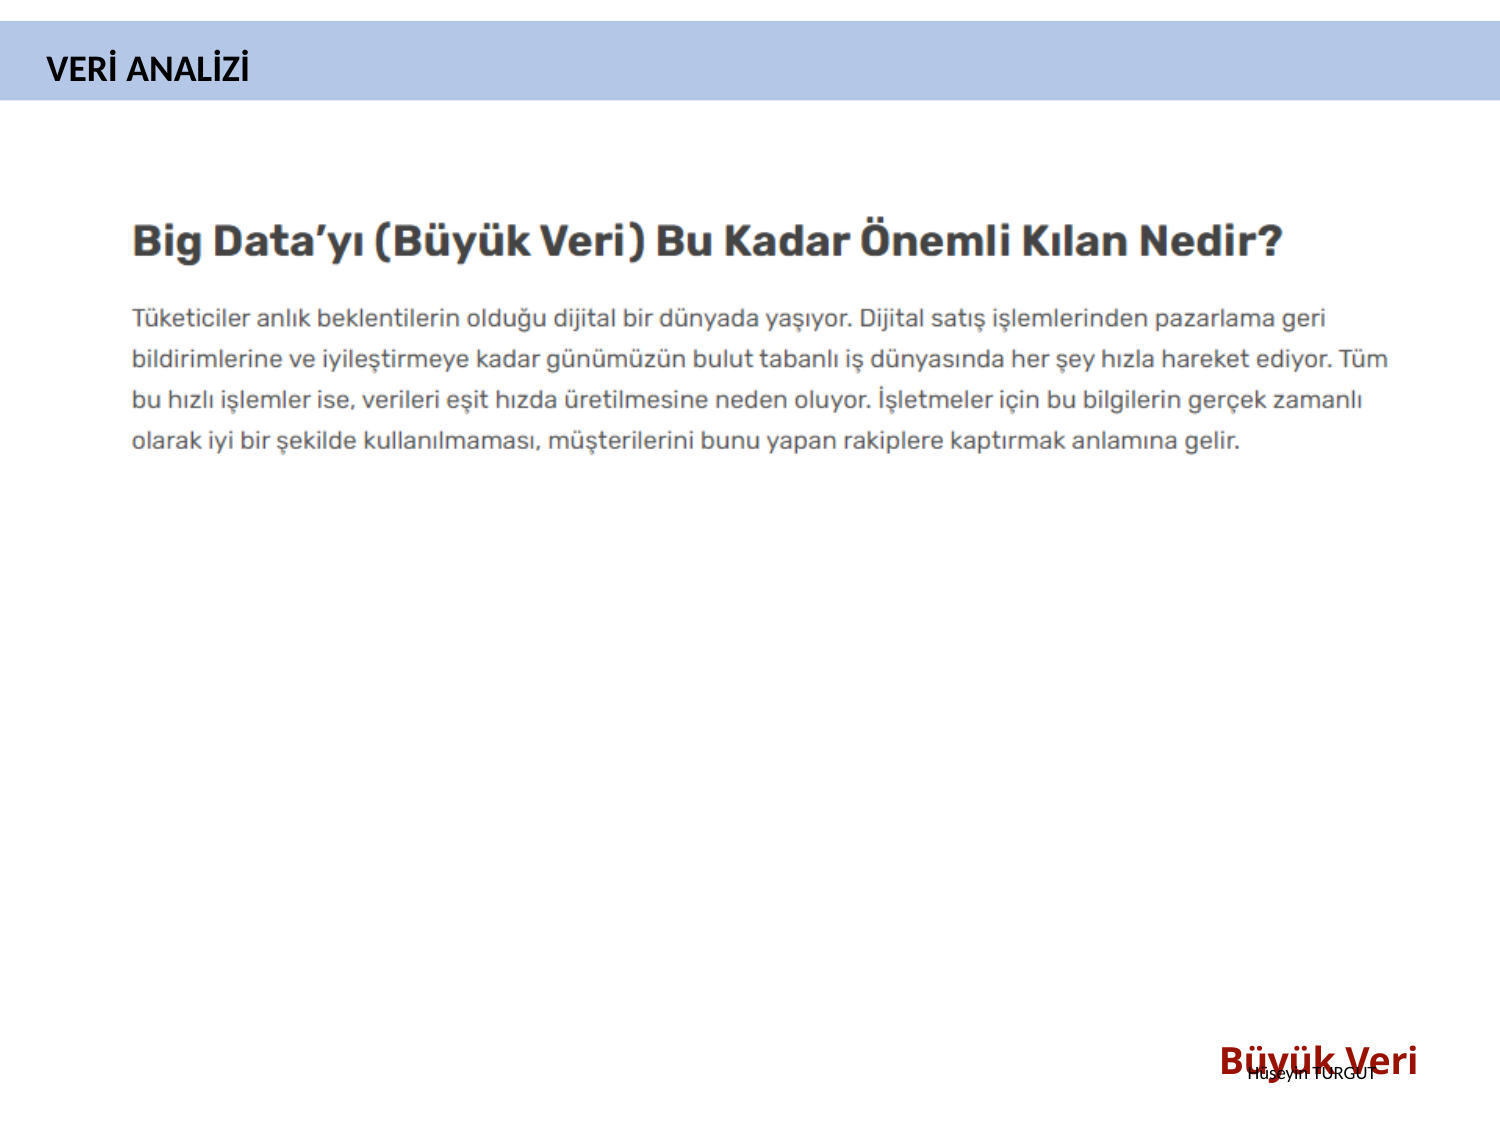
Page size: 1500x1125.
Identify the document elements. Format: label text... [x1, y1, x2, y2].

text_box VERİ ANALİZİ [31, 36, 1394, 96]
picture [106, 198, 1414, 482]
text_box Büyük Veri [1216, 983, 1500, 1083]
text_box [0, 20, 1500, 101]
text_box Hüseyin TURGUT [1245, 1060, 1480, 1105]
